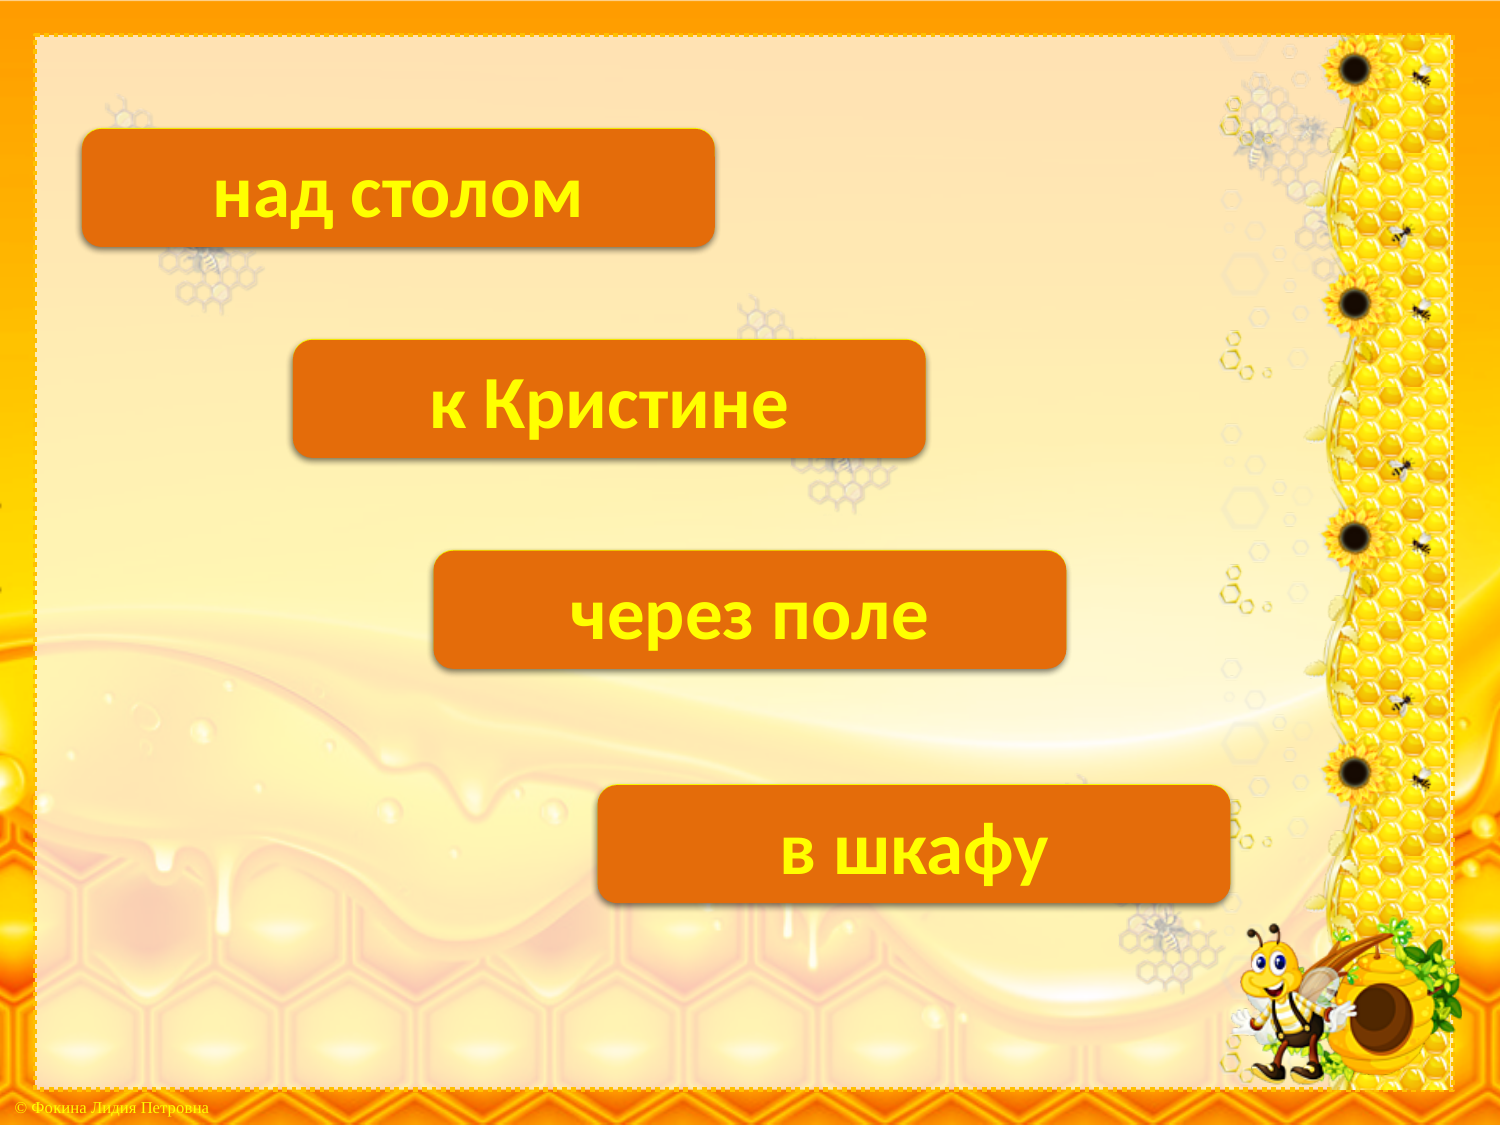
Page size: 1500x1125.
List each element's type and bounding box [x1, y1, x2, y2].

text_box [290, 337, 928, 461]
text_box [79, 126, 717, 250]
text_box [431, 548, 1069, 671]
text_box [595, 782, 1233, 906]
picture [0, 0, 1500, 1125]
